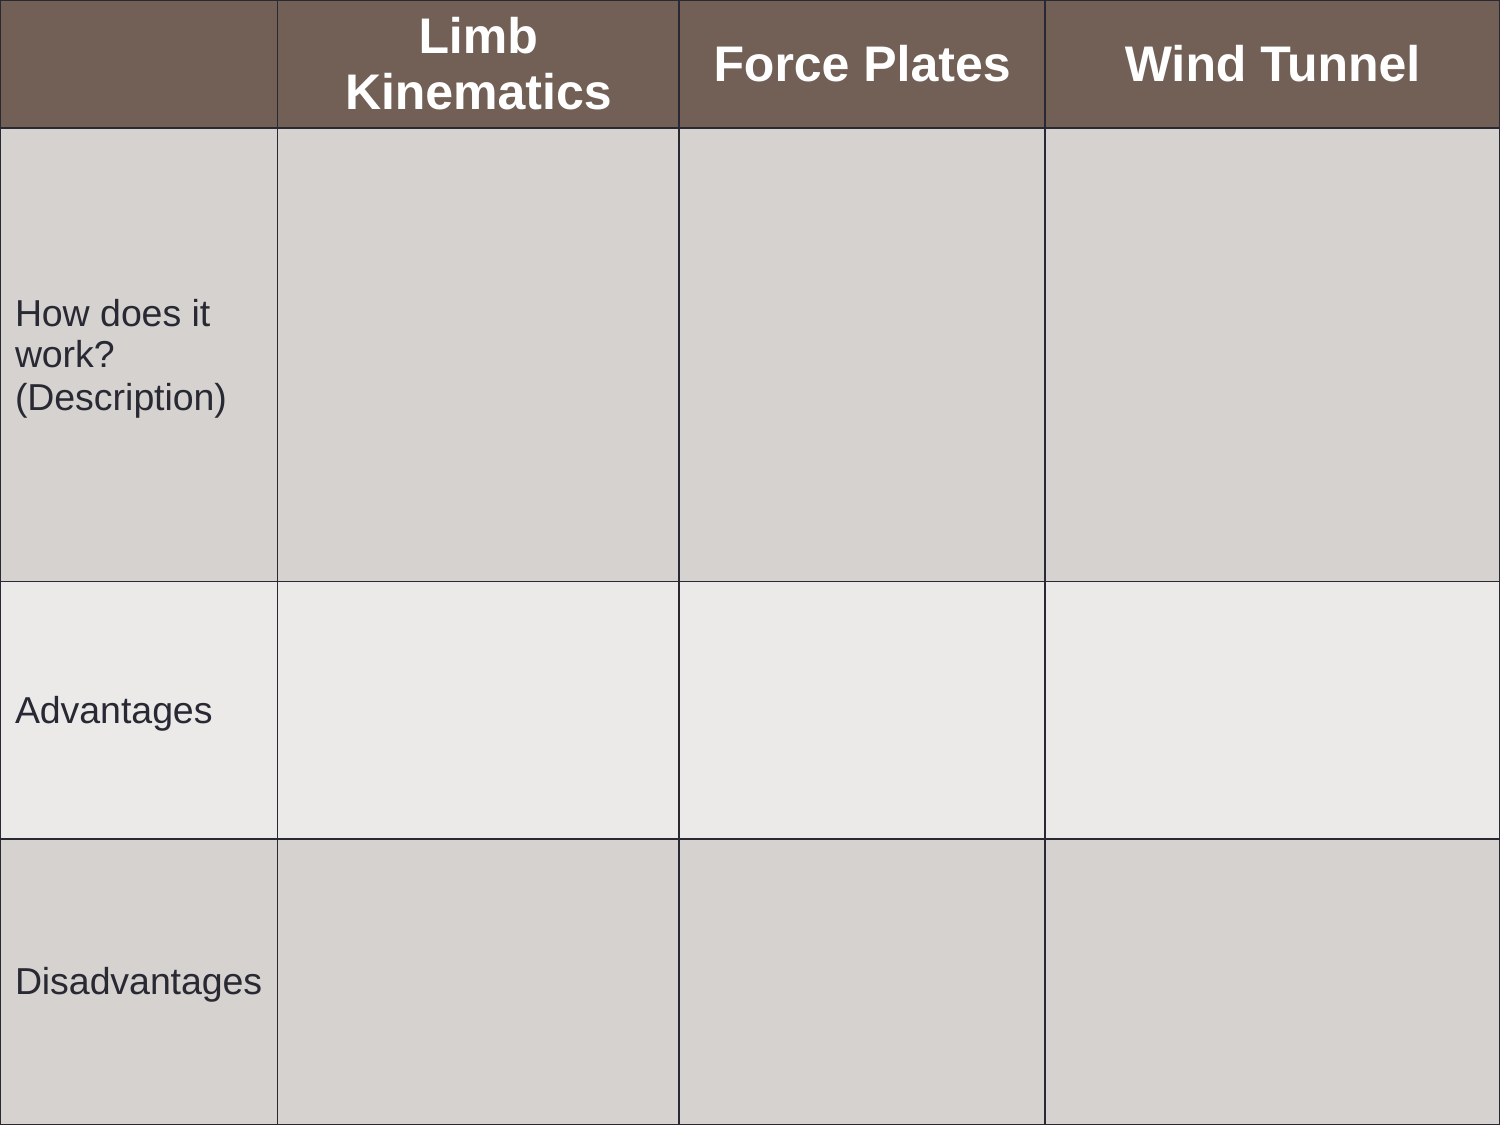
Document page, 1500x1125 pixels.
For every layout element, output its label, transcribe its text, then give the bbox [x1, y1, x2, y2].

table_cell Advantages [1, 582, 277, 838]
table_header Force Plates [680, 1, 1044, 127]
table_cell How does it work? (Description) [1, 129, 277, 581]
table_cell [680, 582, 1044, 838]
table_cell [278, 840, 678, 1124]
table_header Limb Kinematics [278, 1, 678, 127]
table_header [1, 1, 277, 127]
table_cell [1046, 840, 1499, 1124]
table_cell [1046, 129, 1499, 581]
table_cell [278, 582, 678, 838]
table_cell [1046, 582, 1499, 838]
table_cell Disadvantages [1, 840, 277, 1124]
table_cell [680, 840, 1044, 1124]
table_header Wind Tunnel [1046, 1, 1499, 127]
table_cell [278, 129, 678, 581]
table_cell [680, 129, 1044, 581]
